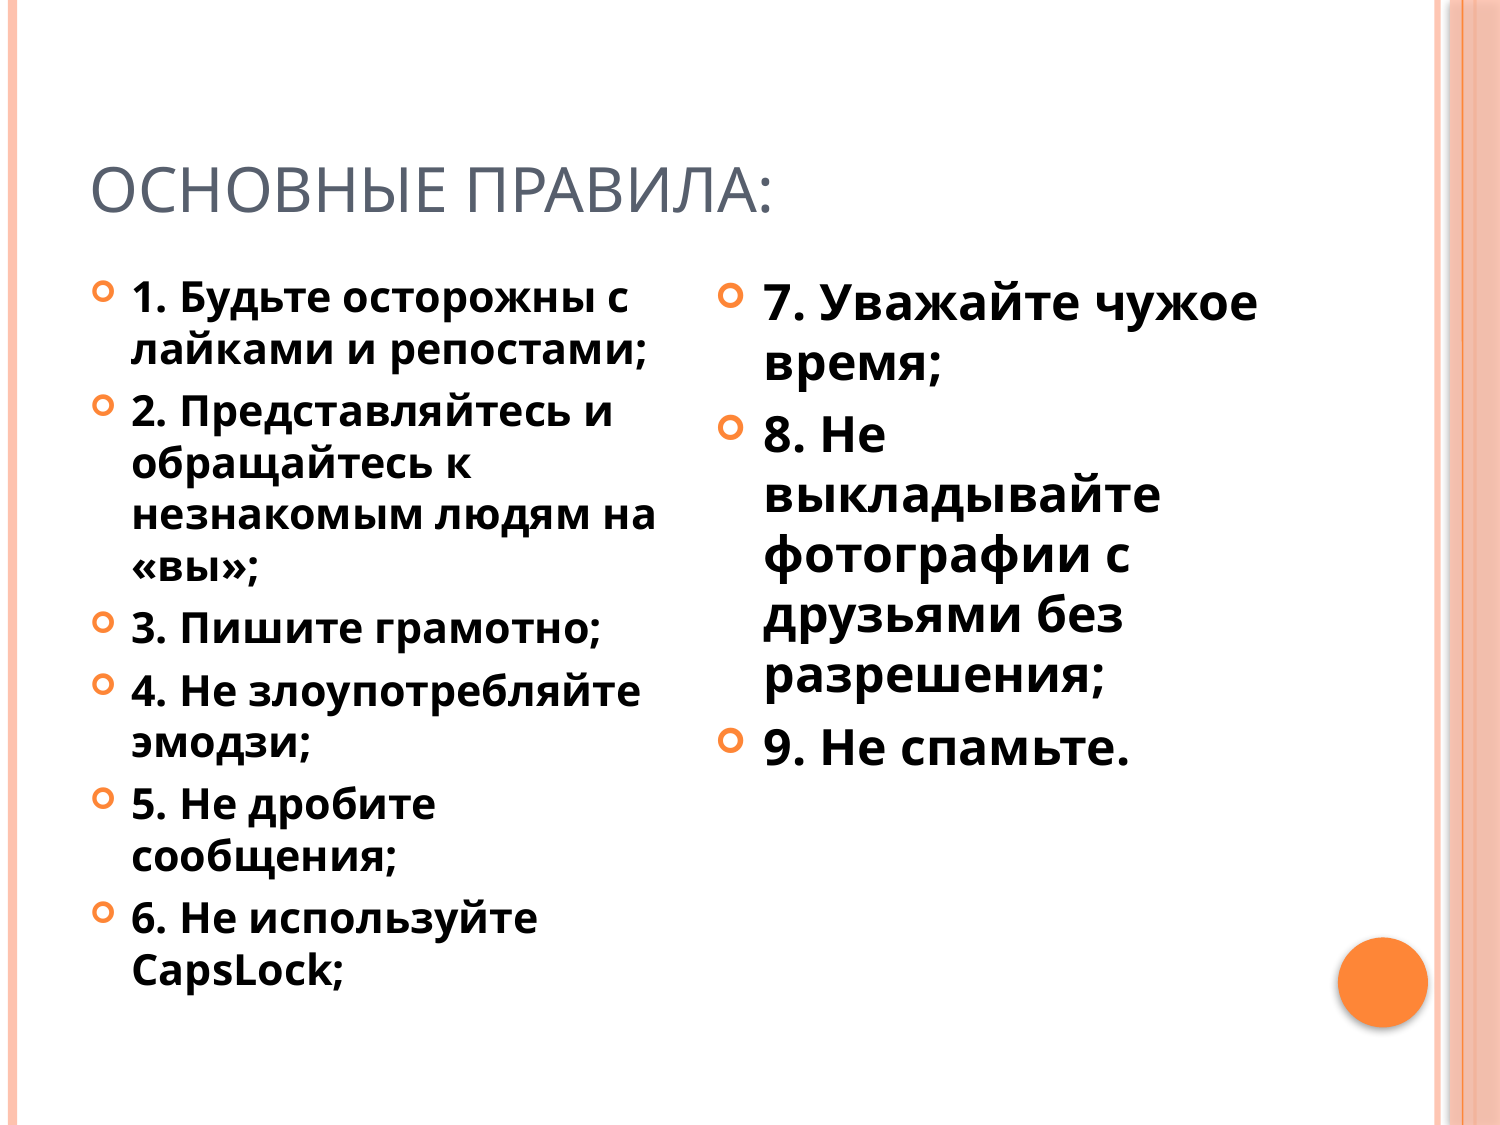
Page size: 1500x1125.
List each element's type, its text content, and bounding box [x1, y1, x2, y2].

list 7. Уважайте чужое время; 8. Не выкладывайте фотографии с друзьями без разрешения; 9. Не спамьте. [700, 262, 1301, 1013]
list 1. Будьте осторожны с лайками и репостами; 2. Представляйтесь и обращайтесь к незнакомым людям на «вы»; 3. Пишите грамотно; 4. Не злоупотребляйте эмодзи; 5. Не дробите сообщения; 6. Не используйте CapsLock; [75, 262, 675, 1013]
title Основные правила: [75, 45, 1300, 233]
